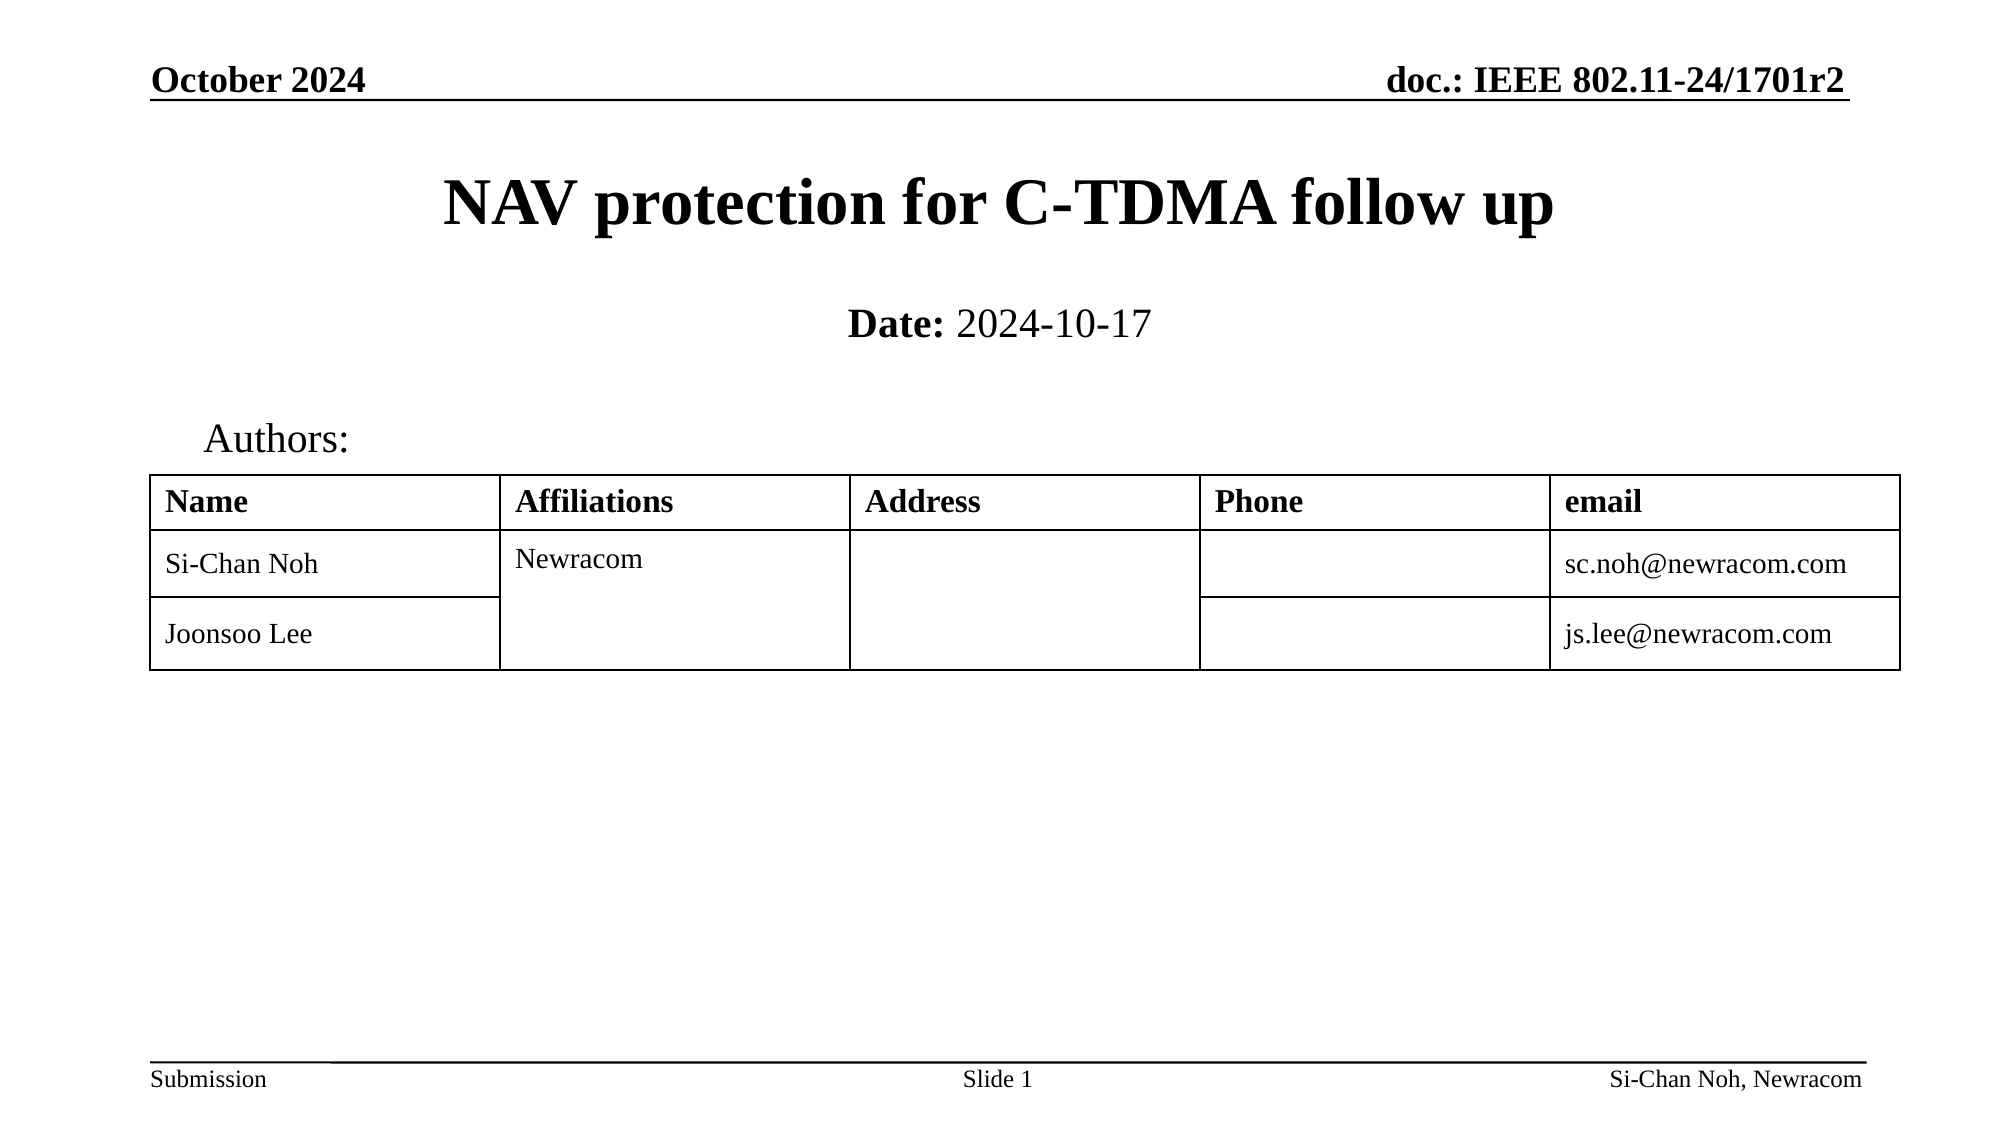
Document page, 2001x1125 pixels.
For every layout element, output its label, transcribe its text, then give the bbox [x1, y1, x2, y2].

text_box October 2024 [150, 54, 367, 77]
table_cell sc.noh@newracom.com [1551, 531, 1899, 596]
table_header Phone [1201, 476, 1549, 529]
table_cell Si-Chan Noh [151, 531, 499, 596]
table_cell [1201, 531, 1549, 596]
slide_number Slide 1 [962, 1061, 1034, 1093]
text_box Date: 2024-10-17 [300, 288, 1700, 367]
table_header email [1551, 476, 1899, 529]
table_header Name [151, 476, 499, 529]
table_cell [1201, 598, 1549, 669]
table_header Affiliations [501, 476, 849, 529]
table_cell Joonsoo Lee [151, 598, 499, 669]
table_cell [851, 531, 1199, 669]
table_header Address [851, 476, 1199, 529]
text_box NAV protection for C-TDMA follow up [150, 77, 1850, 319]
table_cell js.lee@newracom.com [1551, 598, 1899, 669]
table_cell Newracom [501, 531, 849, 669]
footer Si-Chan Noh, Newracom [1606, 1061, 1863, 1093]
text_box Authors: [187, 403, 426, 466]
